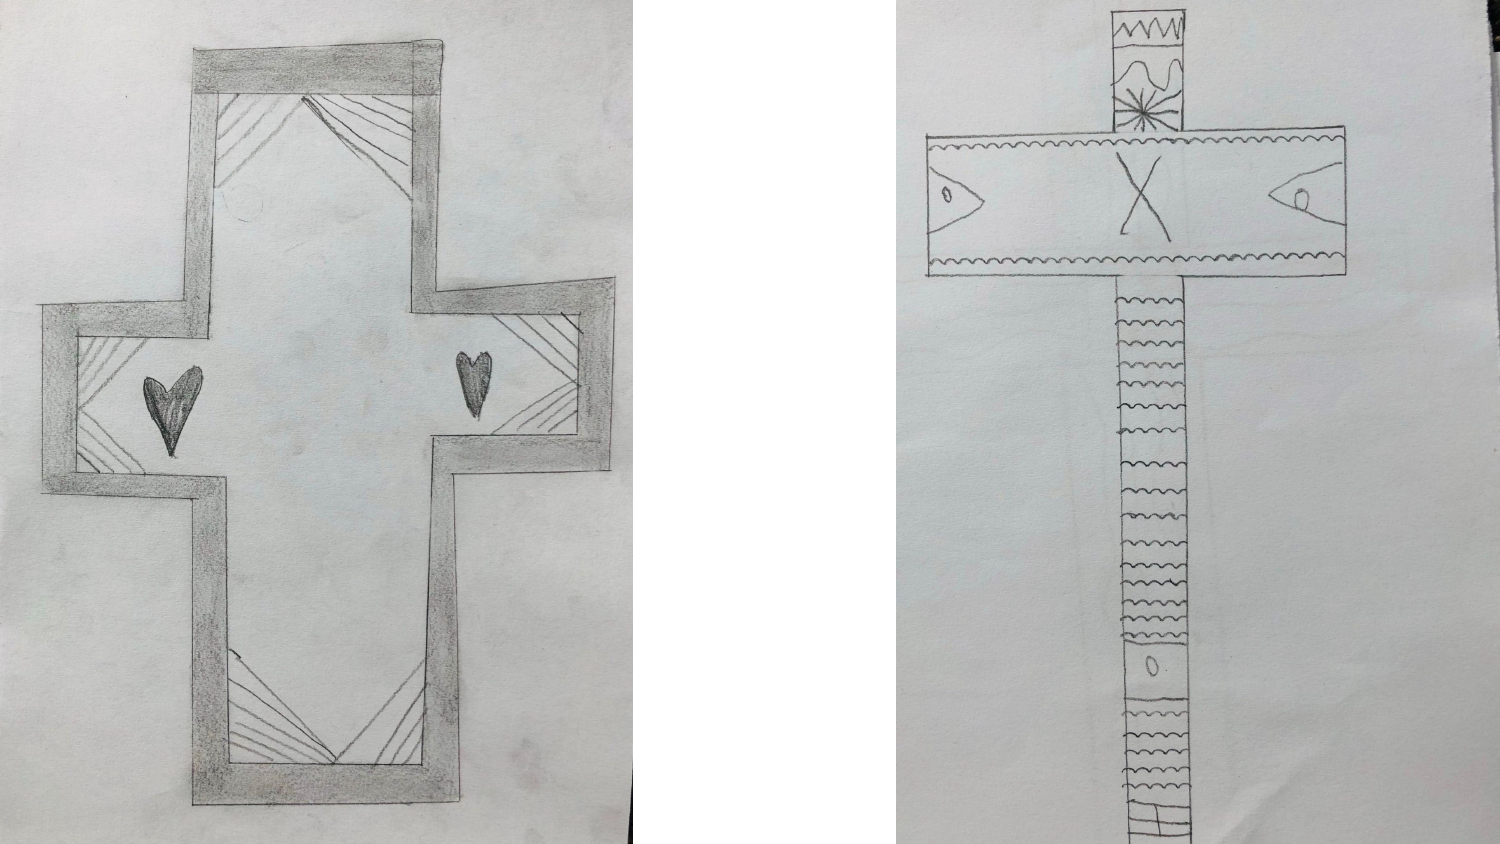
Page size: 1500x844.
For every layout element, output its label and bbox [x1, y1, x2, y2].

picture [0, 0, 633, 844]
picture [896, 0, 1500, 844]
